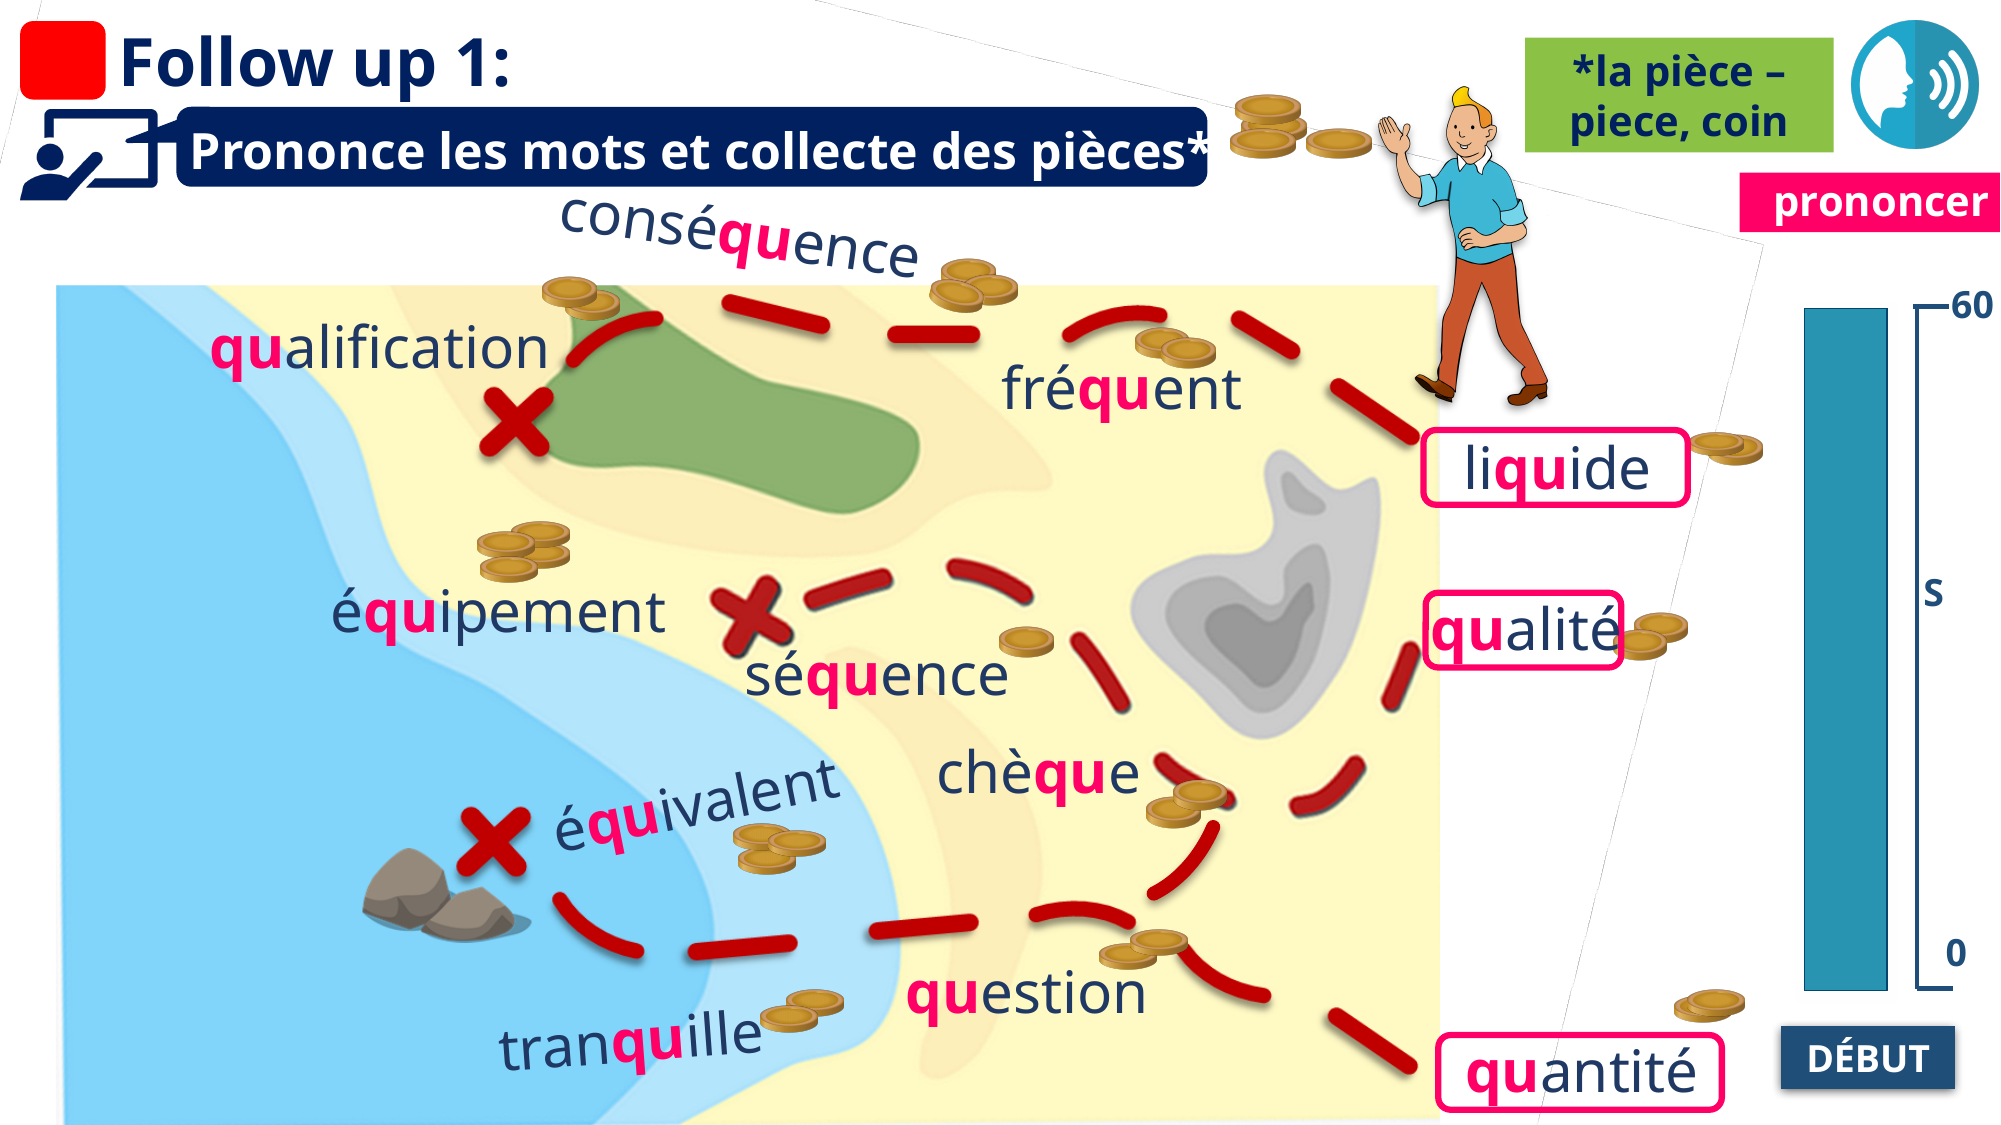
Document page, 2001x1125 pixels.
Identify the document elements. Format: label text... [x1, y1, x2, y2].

picture [1850, 20, 1979, 149]
text_box DÉBUT [1781, 1026, 1956, 1090]
text_box [1772, 172, 2000, 233]
picture [0, 0, 1765, 1125]
text_box *la pièce – piece, coin [1772, 37, 1834, 153]
text_box 0 [1930, 921, 2000, 982]
text_box S [1921, 561, 2000, 621]
text_box S [1908, 561, 1912, 621]
text_box [1804, 308, 1888, 991]
title prononcer [1773, 188, 2000, 267]
text_box 60 [1936, 273, 2000, 334]
